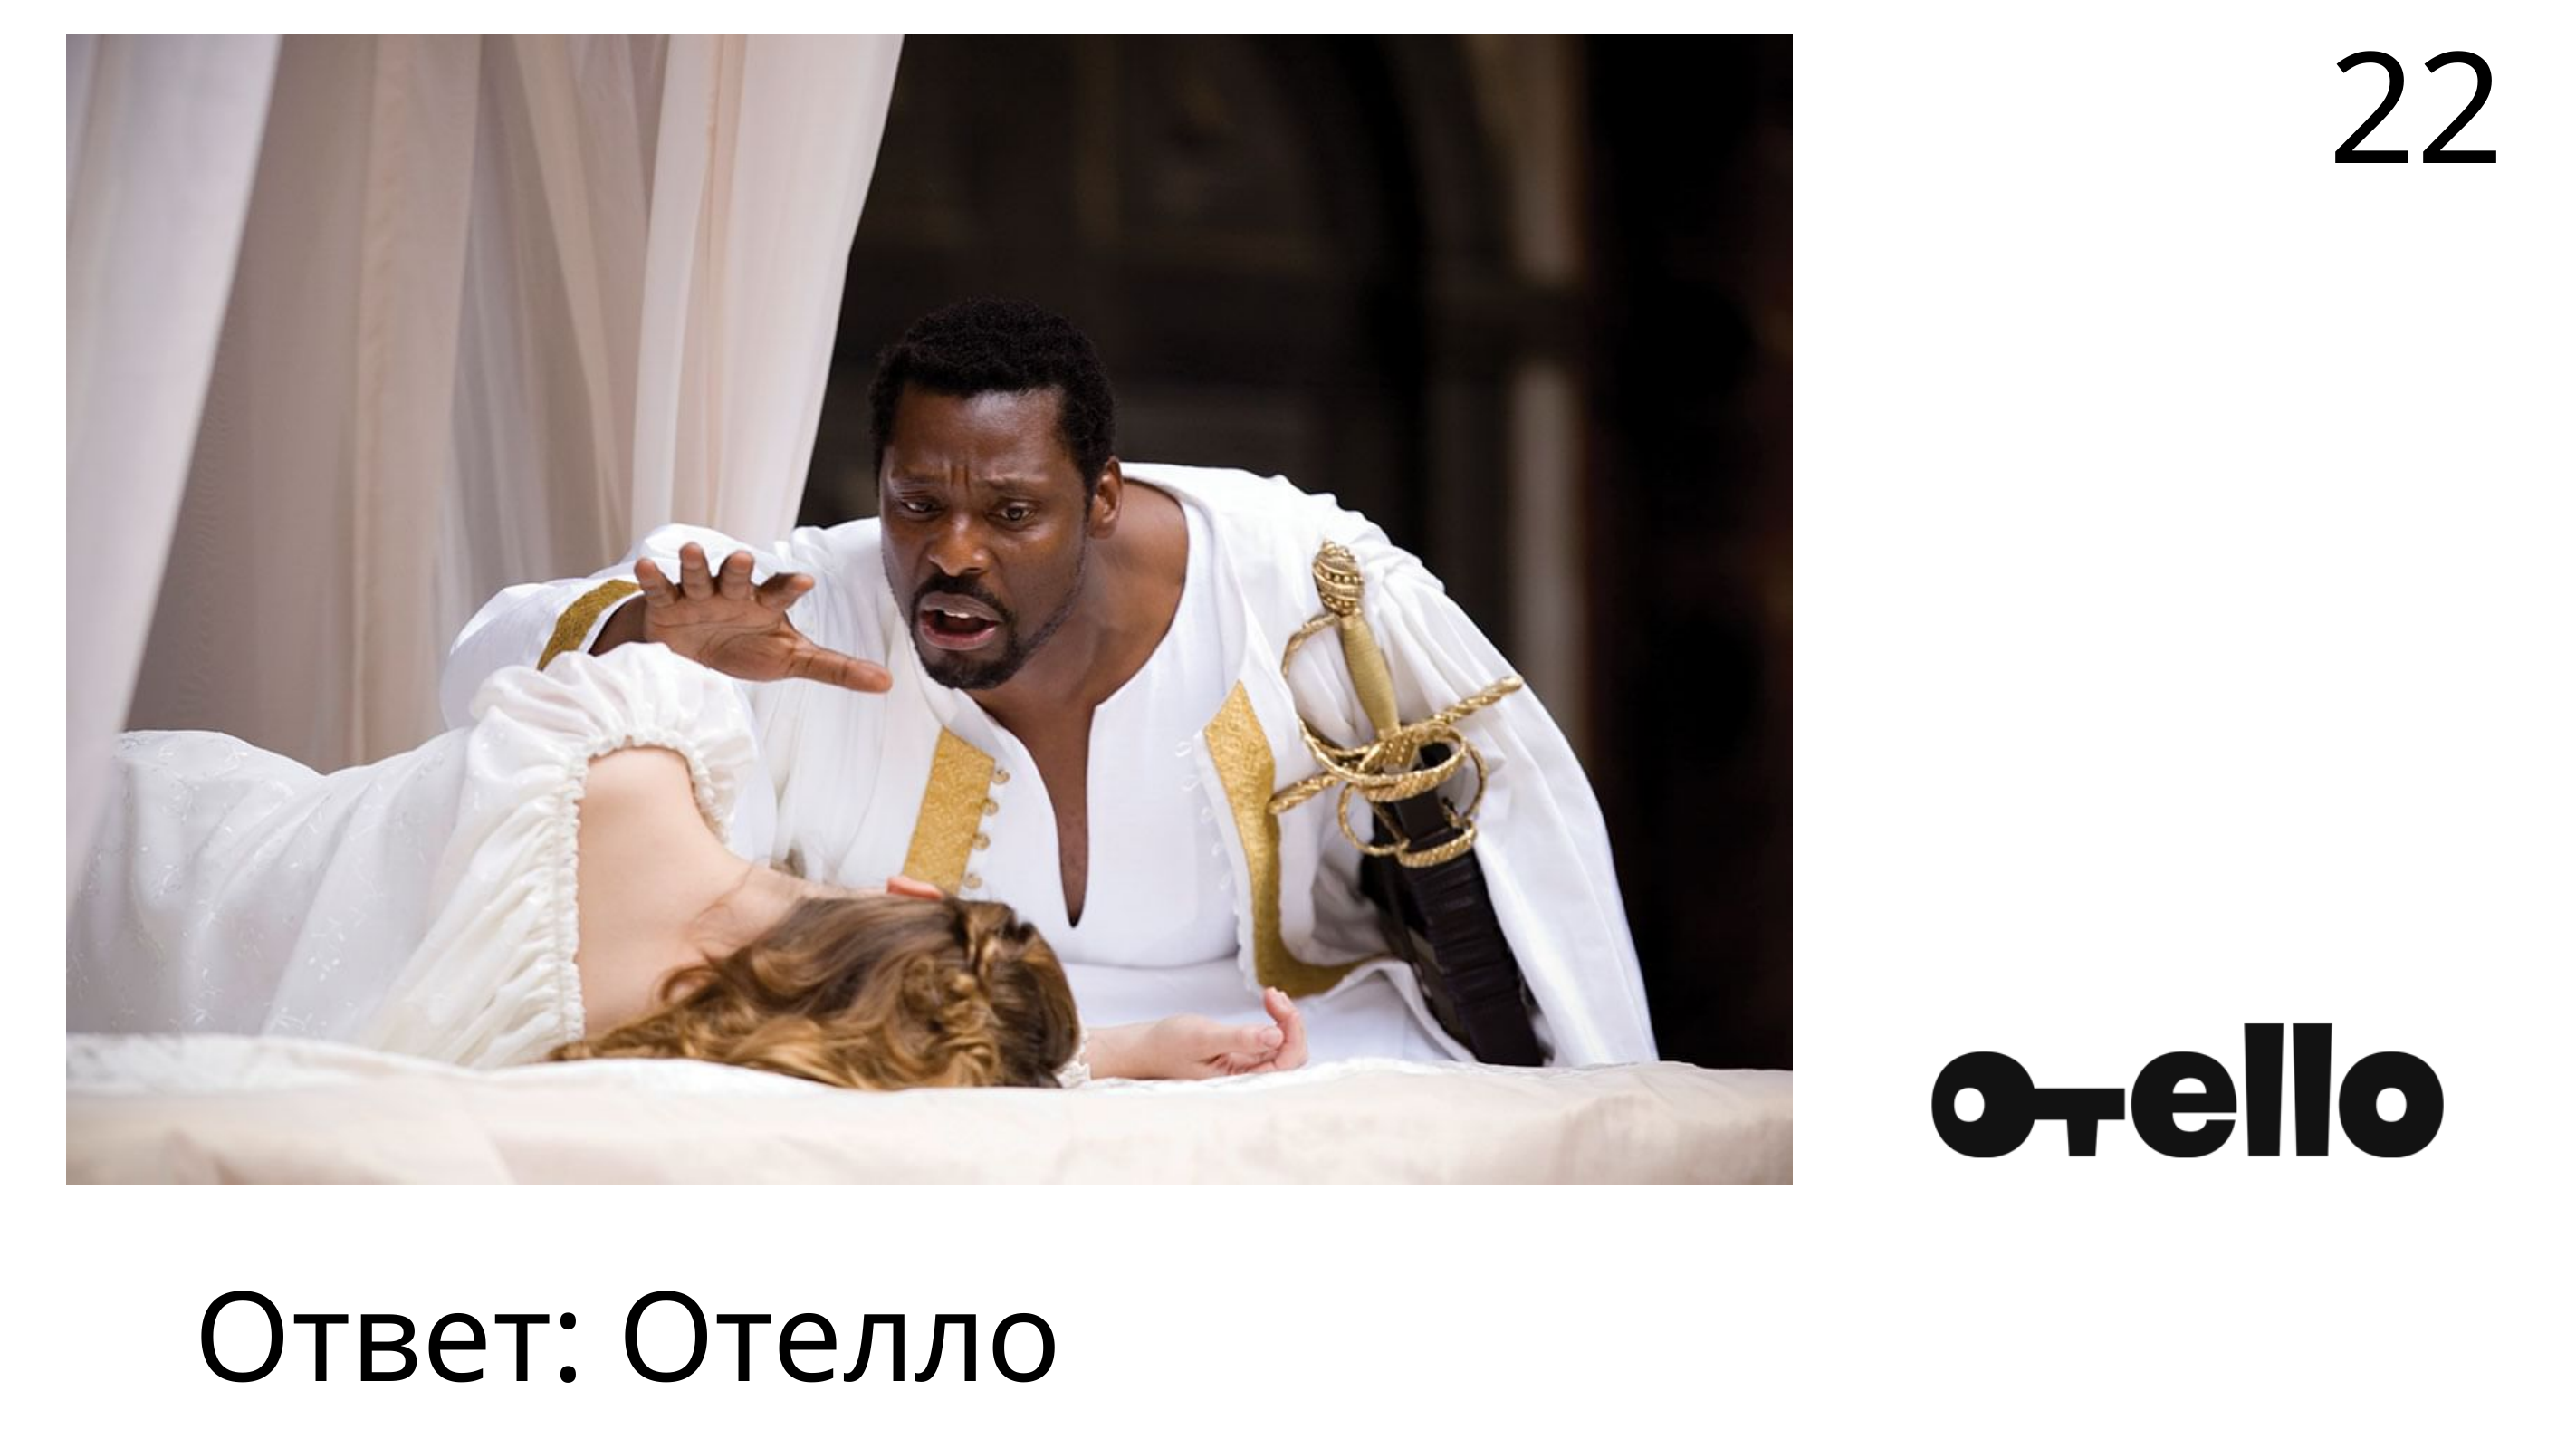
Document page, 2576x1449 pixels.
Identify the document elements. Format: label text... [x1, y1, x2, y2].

picture [66, 34, 1794, 1185]
text_box Ответ: Отелло [8, 1249, 1249, 1415]
picture [1884, 794, 2478, 1388]
text_box 22 [2320, 1, 2513, 202]
